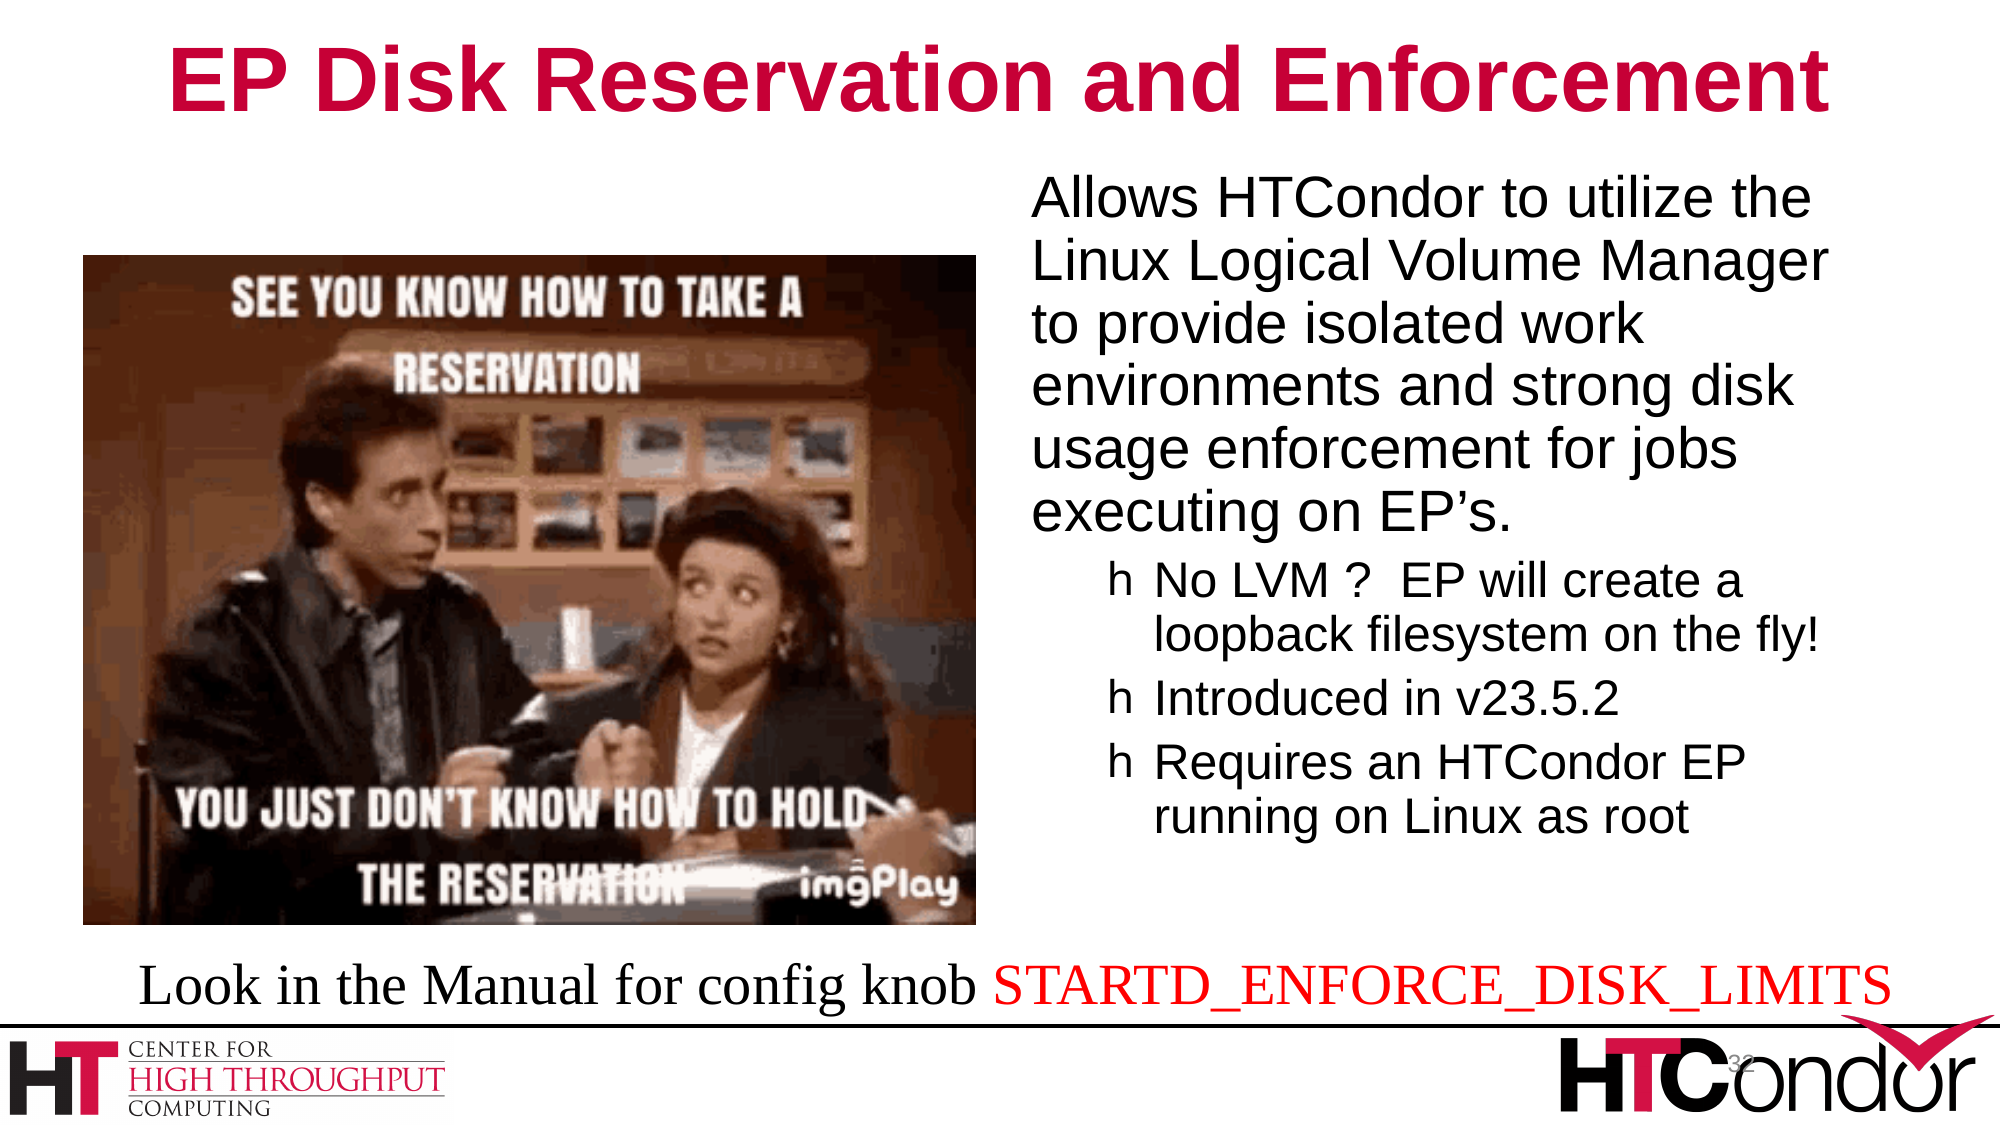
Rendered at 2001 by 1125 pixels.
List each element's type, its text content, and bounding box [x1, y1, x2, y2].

text_box Look in the Manual for config knob STARTD_ENFORCE_DISK_LIMITS [124, 939, 1910, 1024]
picture [0, 1029, 454, 1125]
picture [1555, 1014, 2000, 1119]
title EP Disk Reservation and Enforcement [0, 0, 2000, 150]
picture [83, 255, 976, 926]
list Allows HTCondor to utilize the Linux Logical Volume Manager to provide isolated work environments and strong disk usage enforcement for jobs executing on EP’s. No LVM ? EP will create a loopback filesystem on the fly! Introduced in v23.5.2 Requires an HTCondor EP running on Linux as root [1016, 159, 1879, 925]
slide_number 32 [1633, 1025, 1850, 1100]
